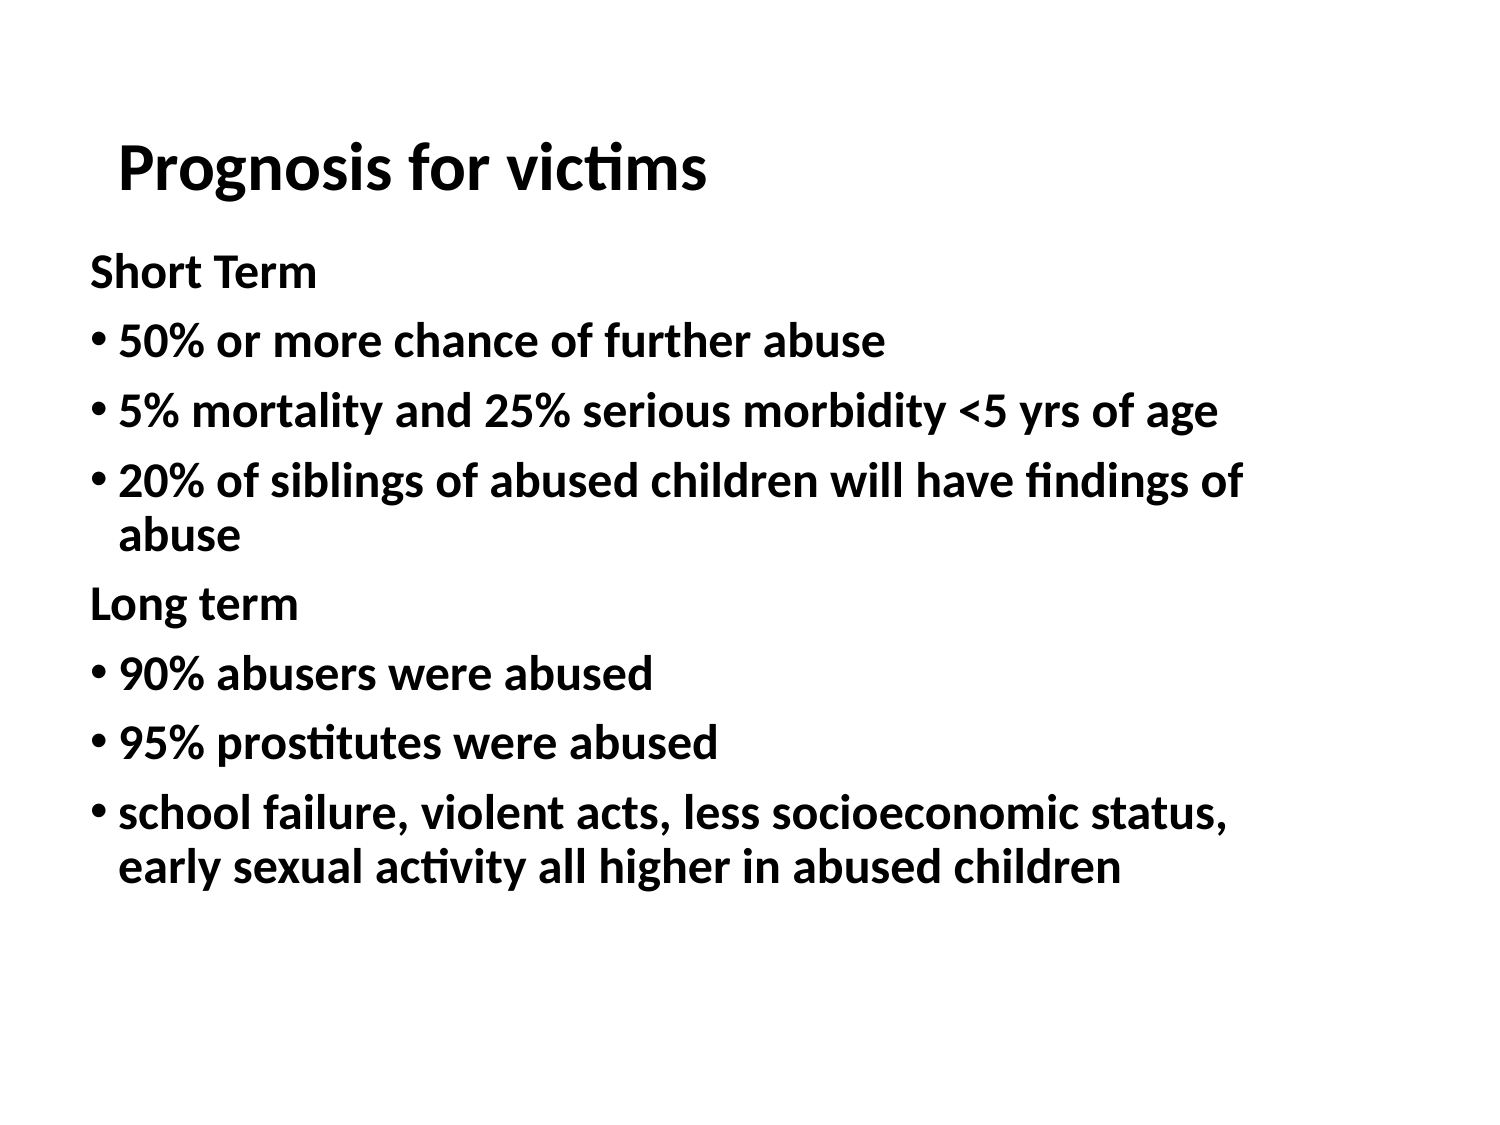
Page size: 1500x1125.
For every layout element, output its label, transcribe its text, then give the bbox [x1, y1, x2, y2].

list Short Term 50% or more chance of further abuse 5% mortality and 25% serious morbidity <5 yrs of age 20% of siblings of abused children will have findings of abuse Long term 90% abusers were abused 95% prostitutes were abused school failure, violent acts, less socioeconomic status, early sexual activity all higher in abused children [75, 237, 1350, 980]
title Prognosis for victims [103, 59, 1397, 278]
